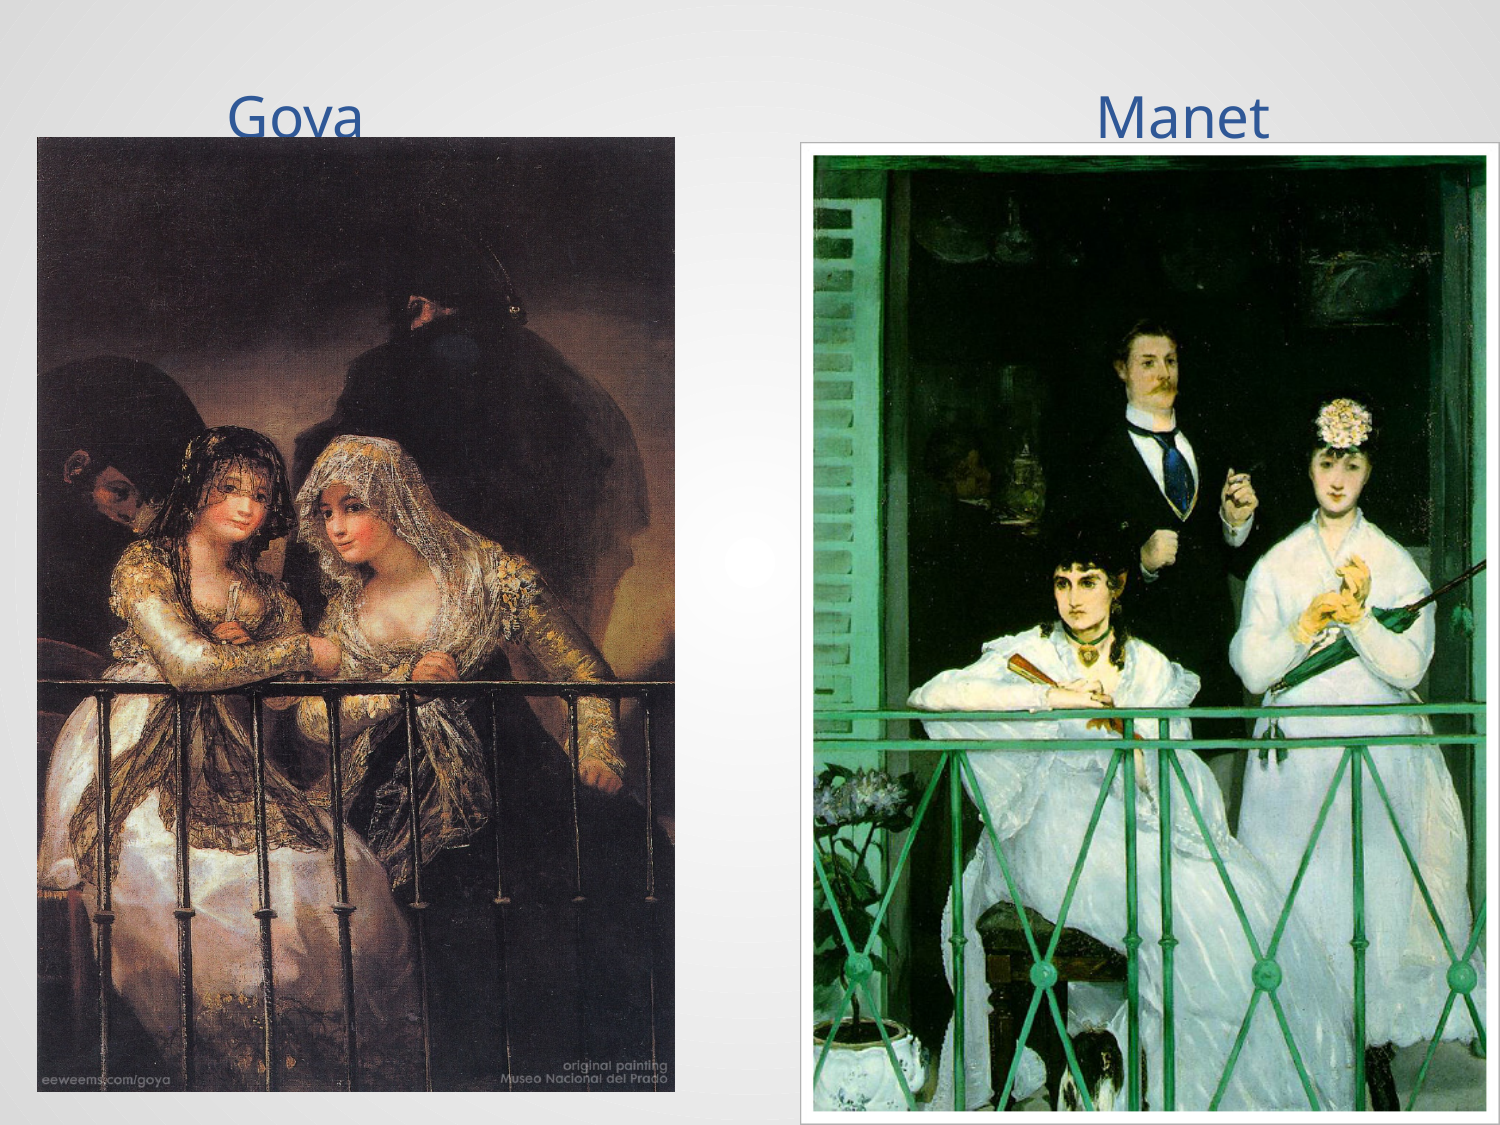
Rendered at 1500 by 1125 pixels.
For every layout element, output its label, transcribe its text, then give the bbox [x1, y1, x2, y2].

picture [37, 137, 676, 1092]
title Goya Manet [75, 0, 1425, 158]
picture [799, 142, 1500, 1125]
